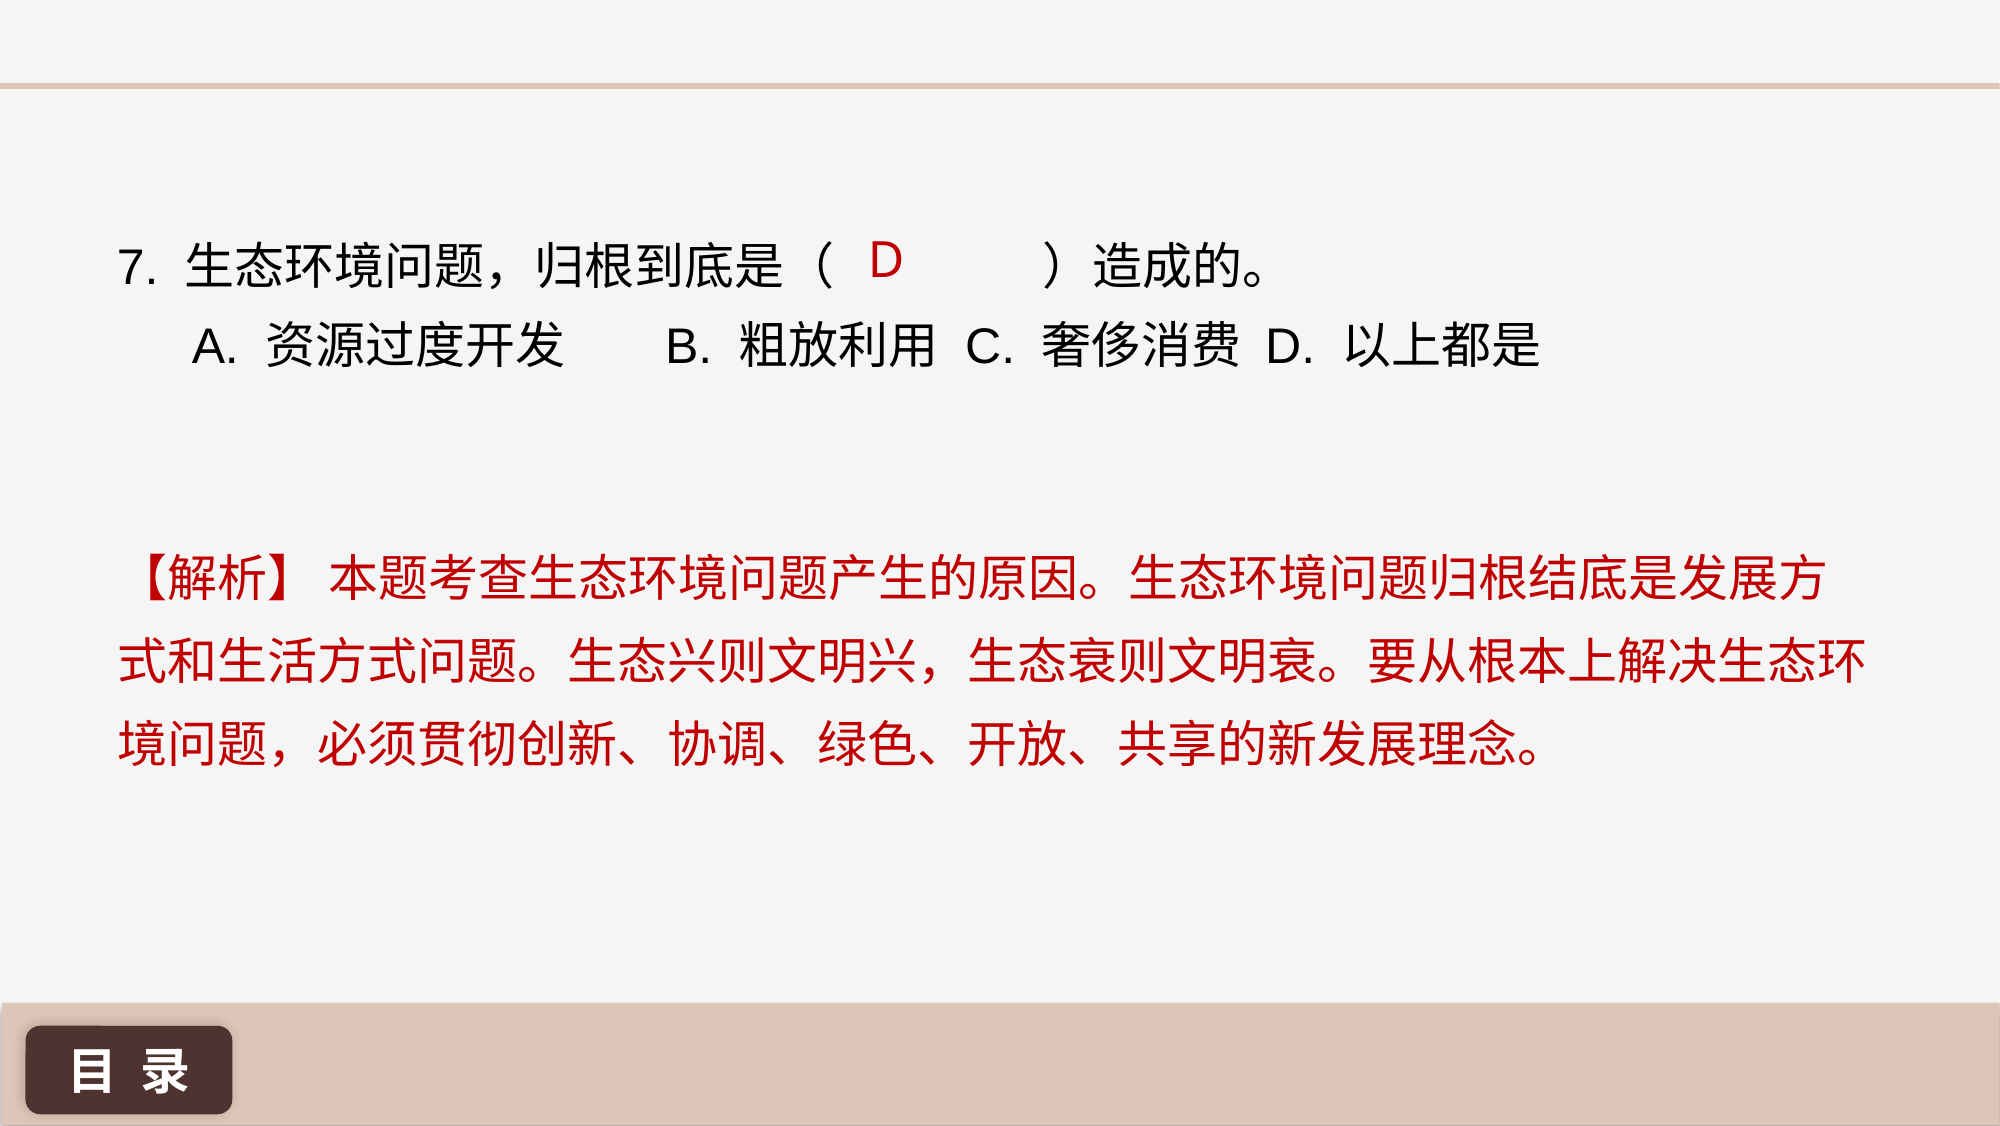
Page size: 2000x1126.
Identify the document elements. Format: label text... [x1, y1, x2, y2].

text_box 【解析】 本题考查生态环境问题产生的原因。生态环境问题归根结底是发展方式和生活方式问题。生态兴则文明兴，生态衰则文明衰。要从根本上解决生态环境问题，必须贯彻创新、协调、绿色、开放、共享的新发展理念。 [102, 515, 1890, 771]
text_box D [810, 196, 962, 300]
text_box 7. 生态环境问题，归根到底是（ ）造成的。 A. 资源过度开发 B. 粗放利用 C. 奢侈消费 D. 以上都是 [102, 208, 1916, 382]
